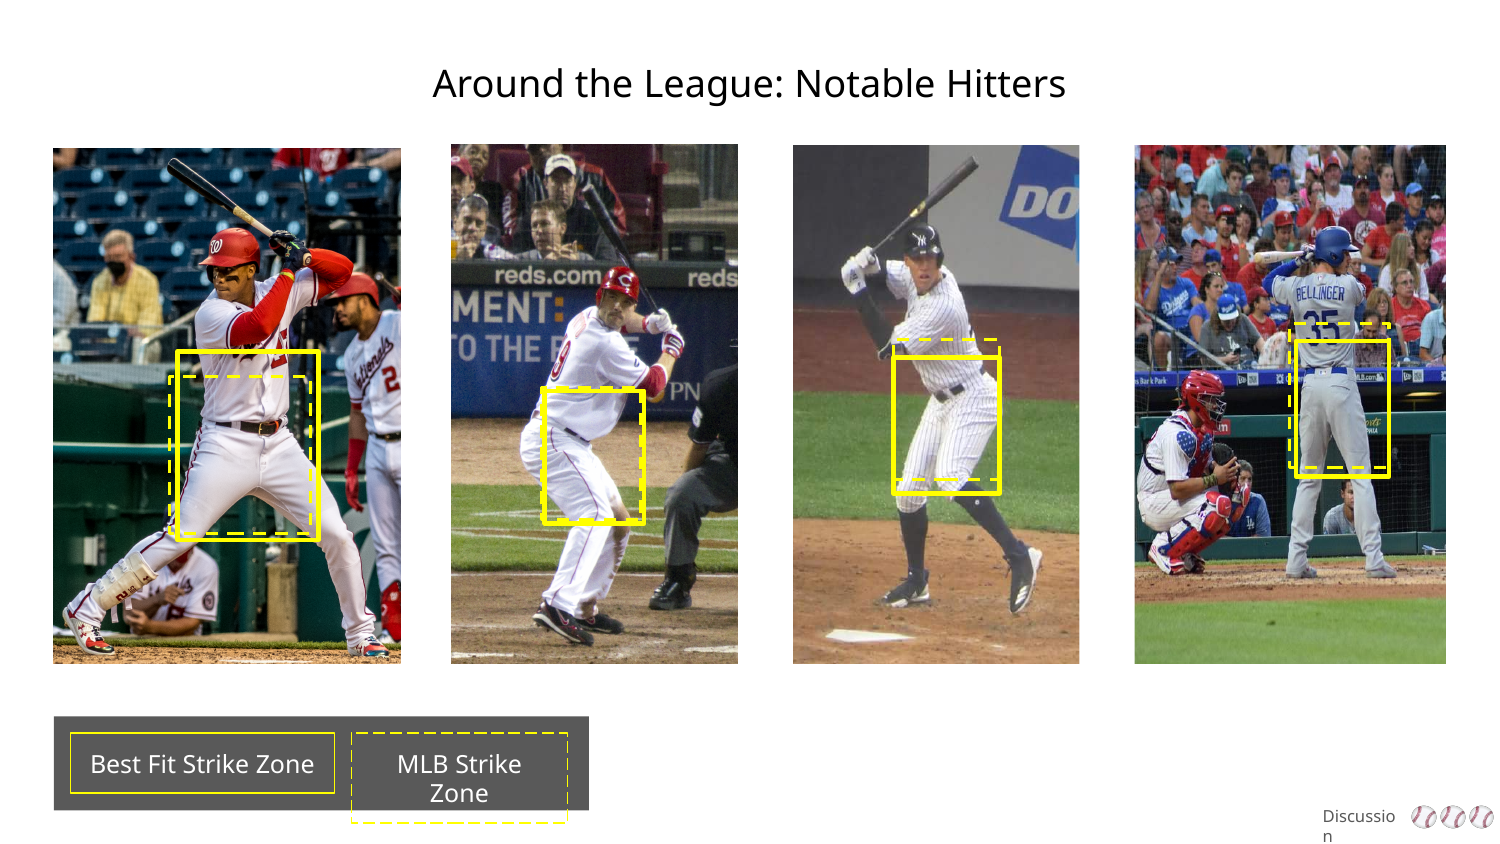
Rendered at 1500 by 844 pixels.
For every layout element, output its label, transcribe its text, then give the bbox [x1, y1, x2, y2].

text_box Best Fit Strike Zone [70, 733, 335, 793]
text_box [53, 716, 589, 811]
picture [792, 144, 1080, 664]
picture [1134, 144, 1447, 664]
picture [1468, 805, 1495, 830]
text_box MLB Strike Zone [351, 733, 568, 823]
title Around the League: Notable Hitters [0, 44, 1500, 139]
picture [451, 144, 739, 664]
picture [1411, 805, 1437, 830]
title Discussion [1307, 790, 1420, 844]
picture [1439, 805, 1466, 830]
picture [53, 148, 401, 664]
